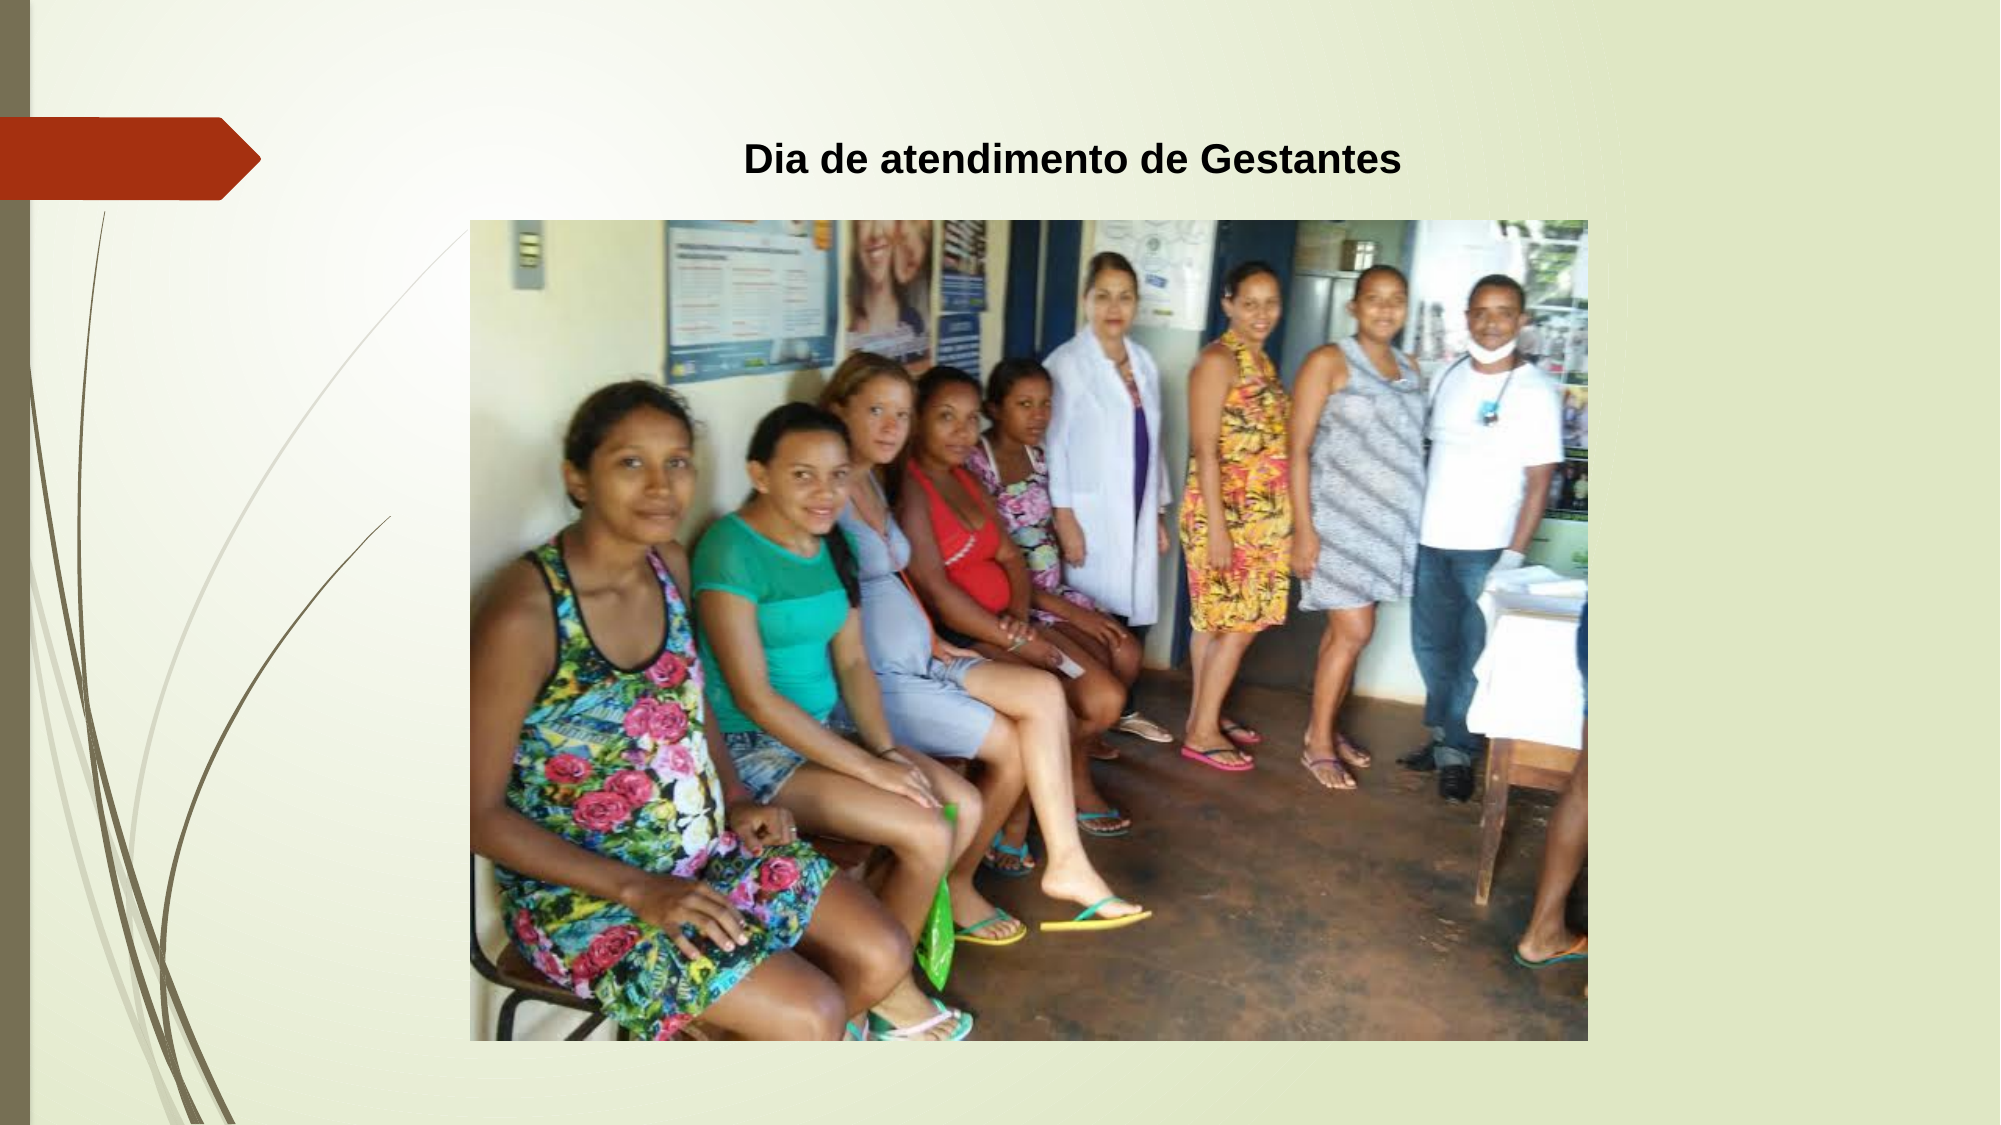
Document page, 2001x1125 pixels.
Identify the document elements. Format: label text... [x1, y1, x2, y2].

picture [470, 220, 1588, 1042]
text_box Dia de atendimento de Gestantes [728, 121, 1418, 190]
